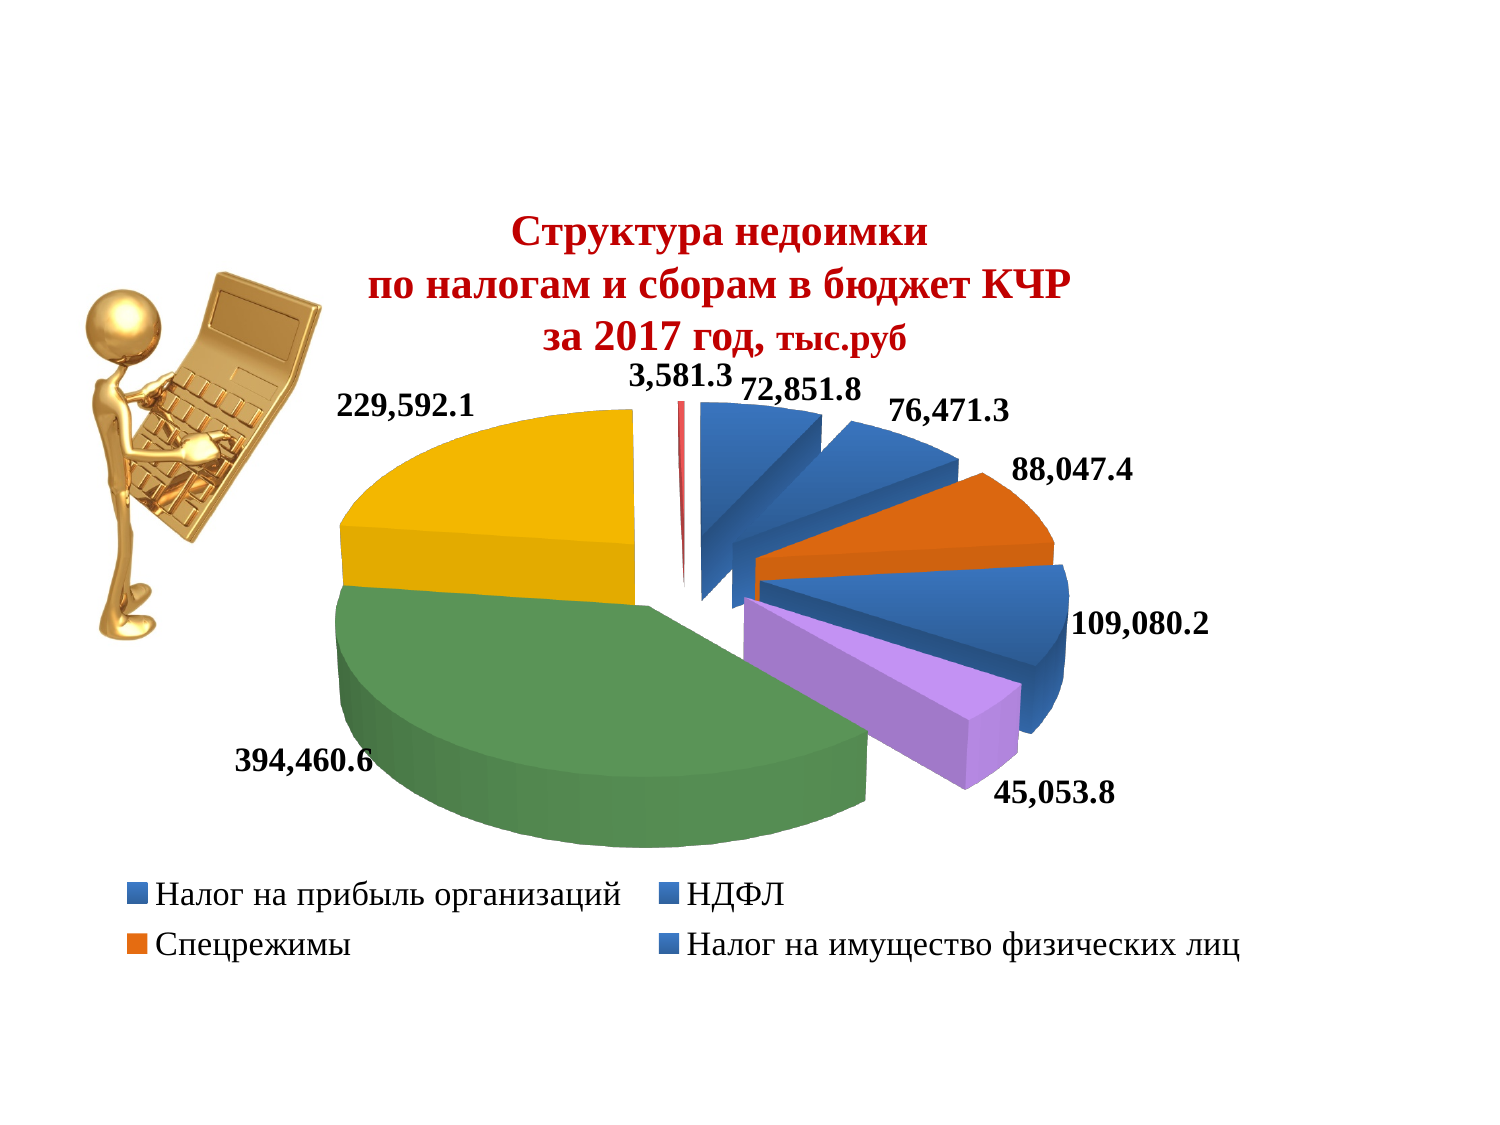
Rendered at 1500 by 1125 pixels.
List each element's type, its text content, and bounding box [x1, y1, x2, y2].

picture [0, 261, 385, 647]
text_box Структура недоимки по налогам и сборам в бюджет КЧР за 2017 год, тыс.руб [282, 194, 1169, 296]
chart [116, 297, 1253, 985]
